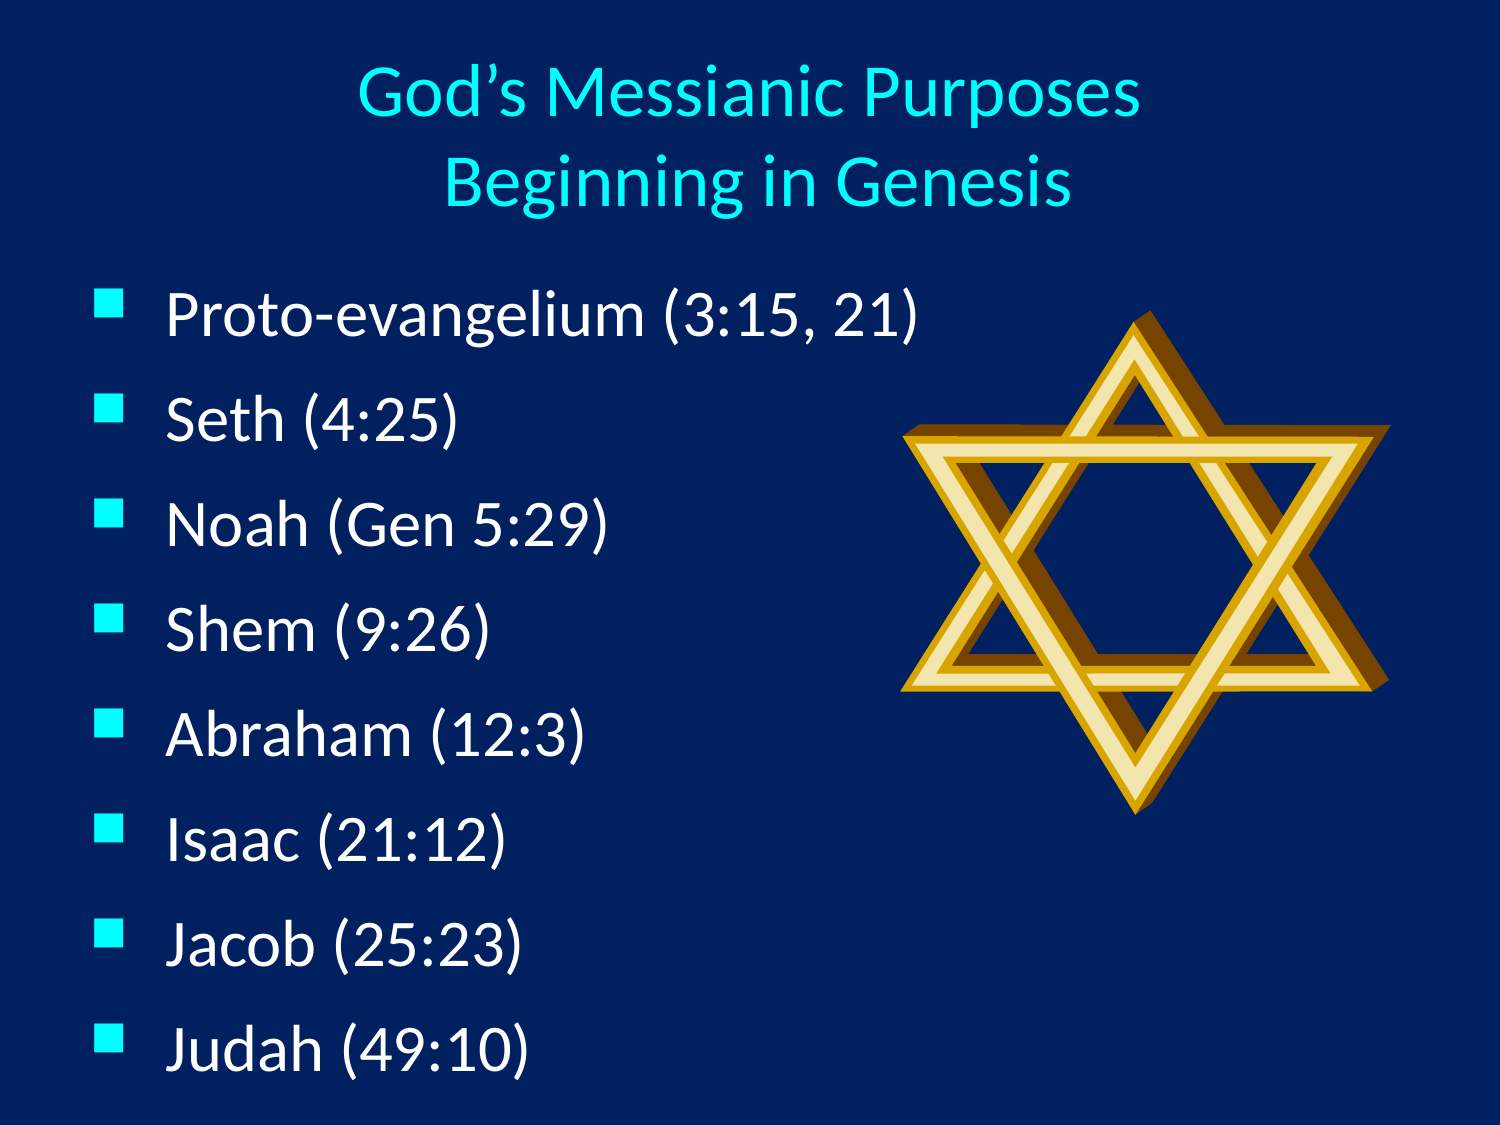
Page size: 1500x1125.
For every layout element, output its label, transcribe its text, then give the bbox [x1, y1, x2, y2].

picture [899, 309, 1392, 815]
list Proto-evangelium (3:15, 21) Seth (4:25) Noah (Gen 5:29) Shem (9:26) Abraham (12:3) Isaac (21:12) Jacob (25:23) Judah (49:10) [74, 262, 988, 1101]
title God’s Messianic Purposes Beginning in Genesis [337, 37, 1163, 226]
